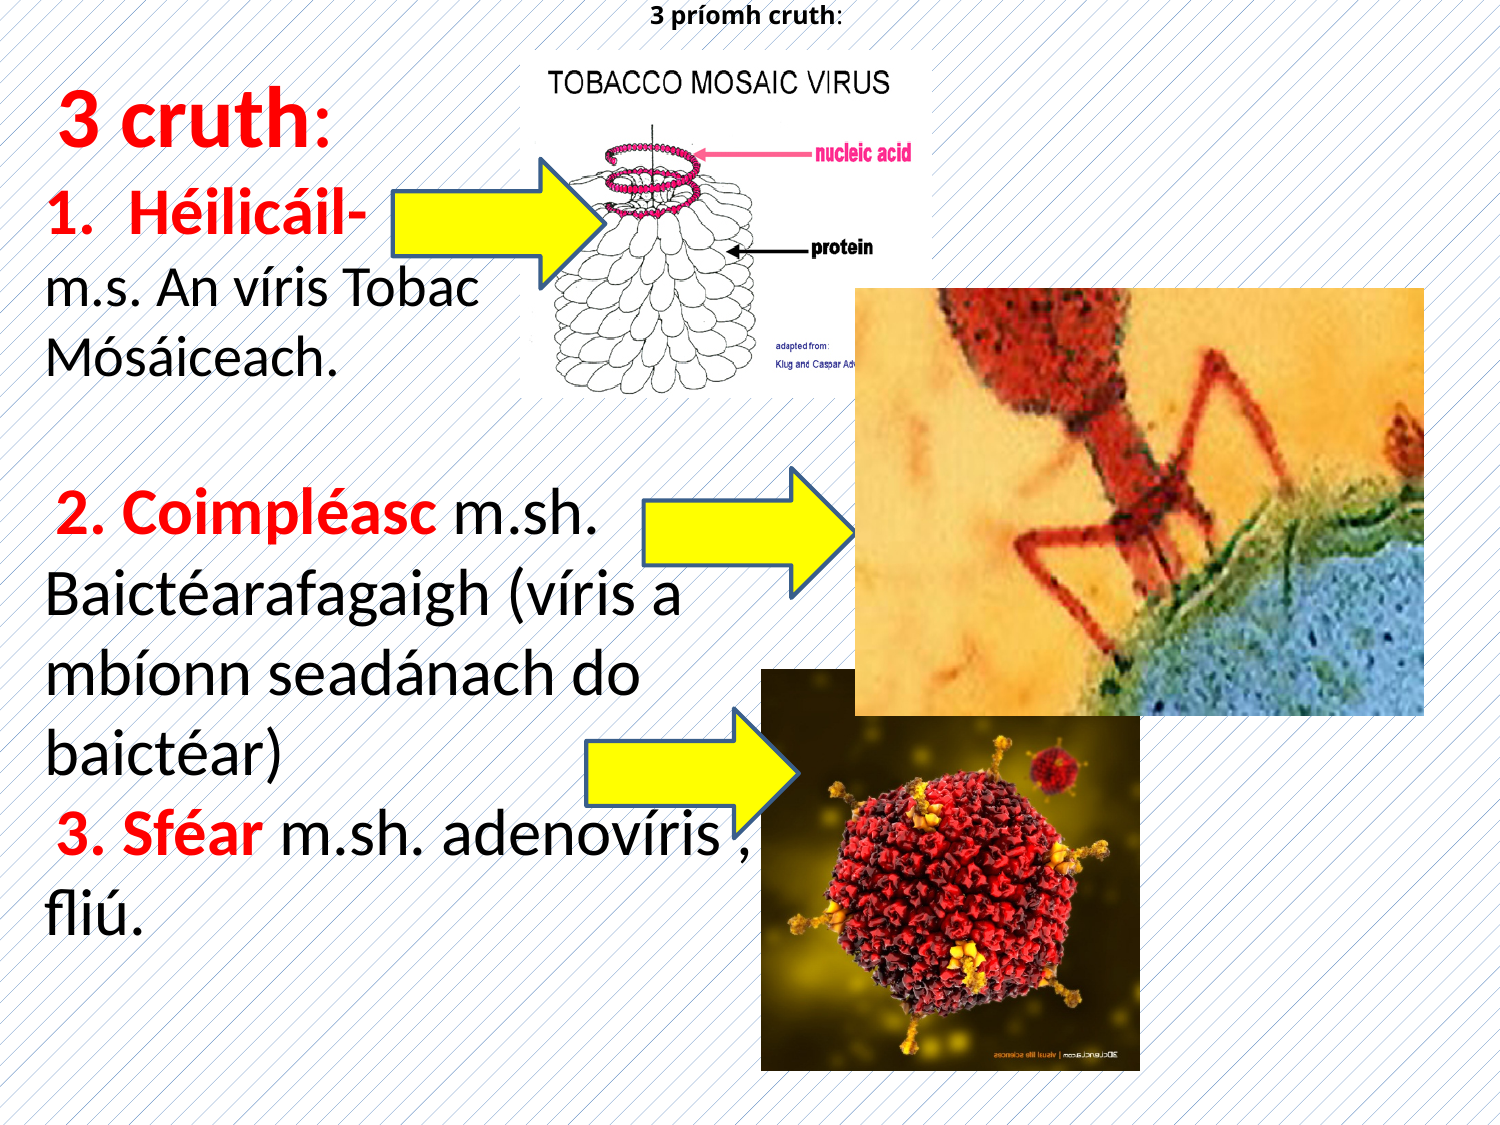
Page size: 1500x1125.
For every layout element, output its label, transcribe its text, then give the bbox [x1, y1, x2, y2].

title 3 cruth: [936, 52, 1392, 240]
text_box [641, 466, 849, 600]
list Héilicáil- m.s. An víris Tobac Mósáiceach. 2. Coimpléasc m.sh. Baictéarafagaigh (víris a mbíonn seadánach do baictéar) 3. Sféar m.sh. adenovíris , fliú. [29, 160, 774, 1125]
text_box [584, 706, 755, 841]
title 3 cruth: [41, 52, 516, 160]
text_box 3 príomh cruth: [635, 0, 865, 48]
text_box [390, 189, 515, 259]
picture [520, 50, 1424, 1071]
